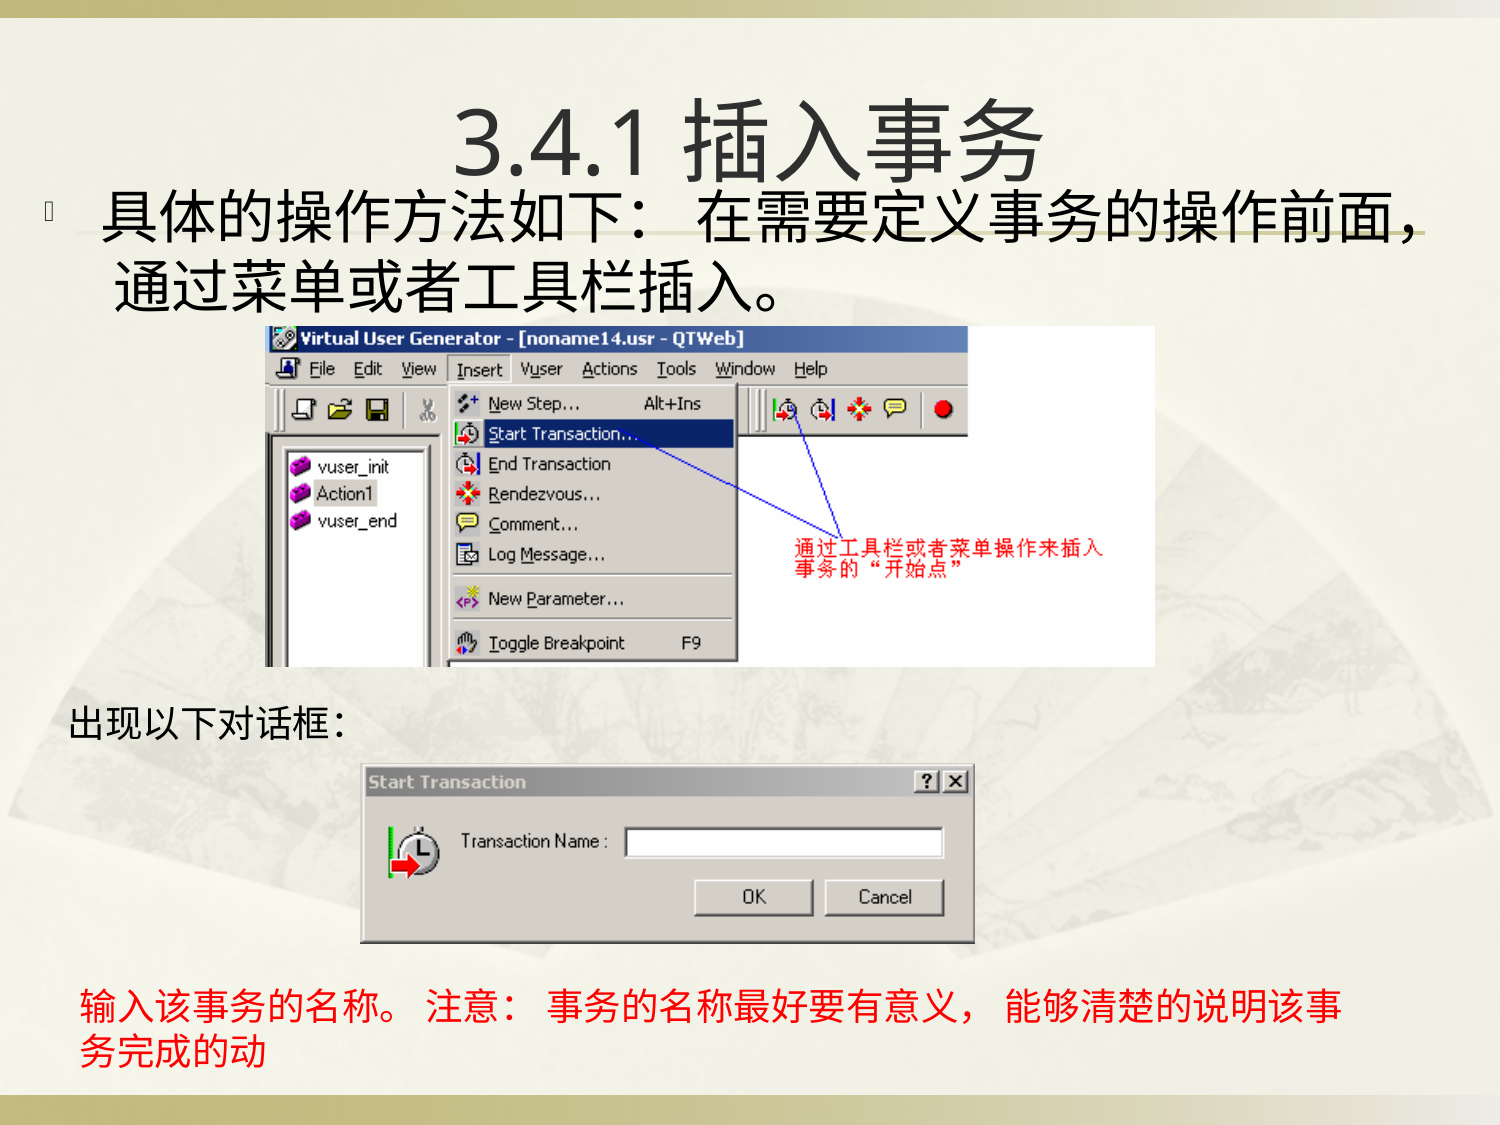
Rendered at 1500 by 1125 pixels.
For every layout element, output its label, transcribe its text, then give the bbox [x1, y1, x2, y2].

list 具体的操作方法如下： 在需要定义事务的操作前面， 通过菜单或者工具栏插入。 [29, 172, 1459, 953]
title 3.4.1插入事务 [75, 45, 1425, 172]
picture [265, 325, 1155, 667]
text_box 出现以下对话框： [53, 692, 1412, 888]
picture [359, 762, 976, 944]
text_box 输入该事务的名称。 注意： 事务的名称最好要有意义， 能够清楚的说明该事务完成的动 [64, 976, 1381, 1081]
